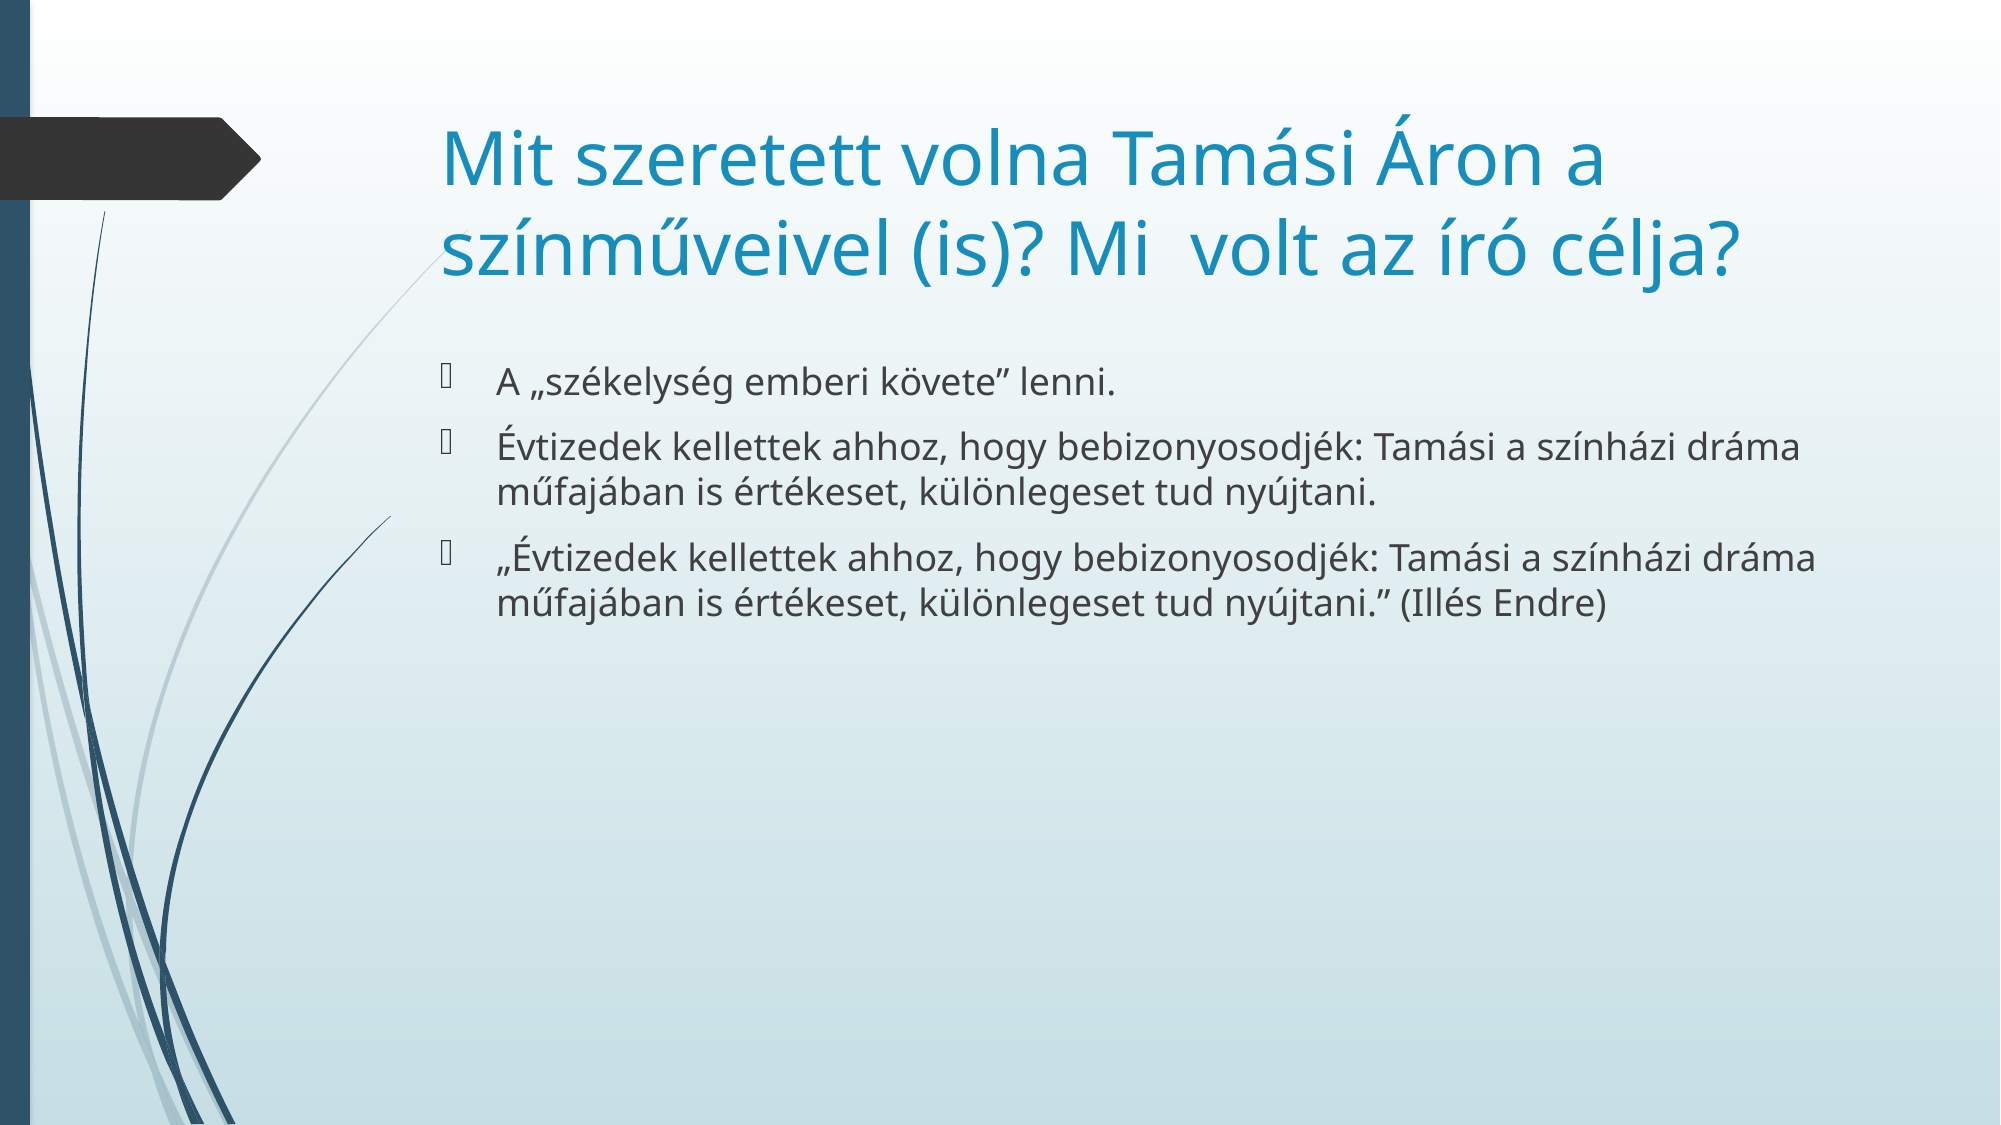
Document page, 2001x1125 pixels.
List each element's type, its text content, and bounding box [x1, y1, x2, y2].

list A „székelység emberi követe” lenni. Évtizedek kellettek ahhoz, hogy bebizonyosodjék: Tamási a színházi dráma műfajában is értékeset, különlegeset tud nyújtani. „Évtizedek kellettek ahhoz, hogy bebizonyosodjék: Tamási a színházi dráma műfajában is értékeset, különlegeset tud nyújtani.” (Illés Endre) [424, 350, 1888, 970]
title Mit szeretett volna Tamási Áron a színműveivel (is)? Mi volt az író célja? [425, 102, 1888, 313]
